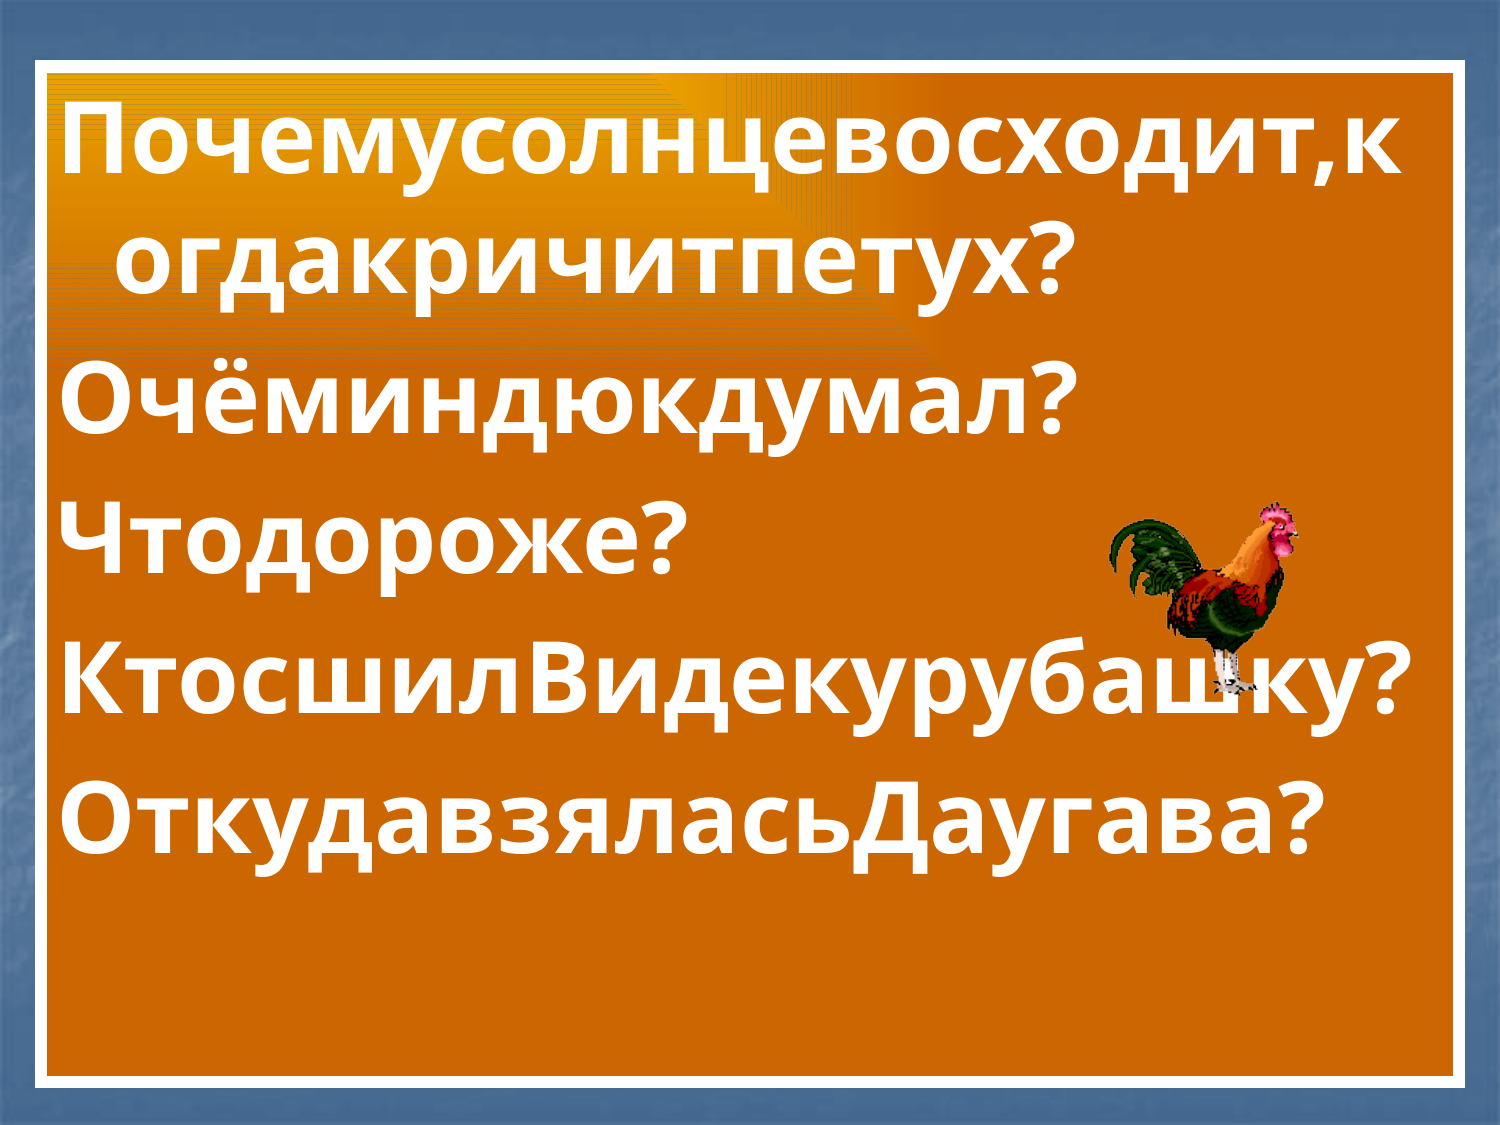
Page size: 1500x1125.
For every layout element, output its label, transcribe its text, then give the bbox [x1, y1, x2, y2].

picture [1092, 491, 1360, 706]
list Почемусолнцевосходит,когдакричитпетух? Очёминдюкдумал? Чтодороже? КтосшилВидекурубашку? ОткудавзяласьДаугава? [40, 66, 1460, 1083]
